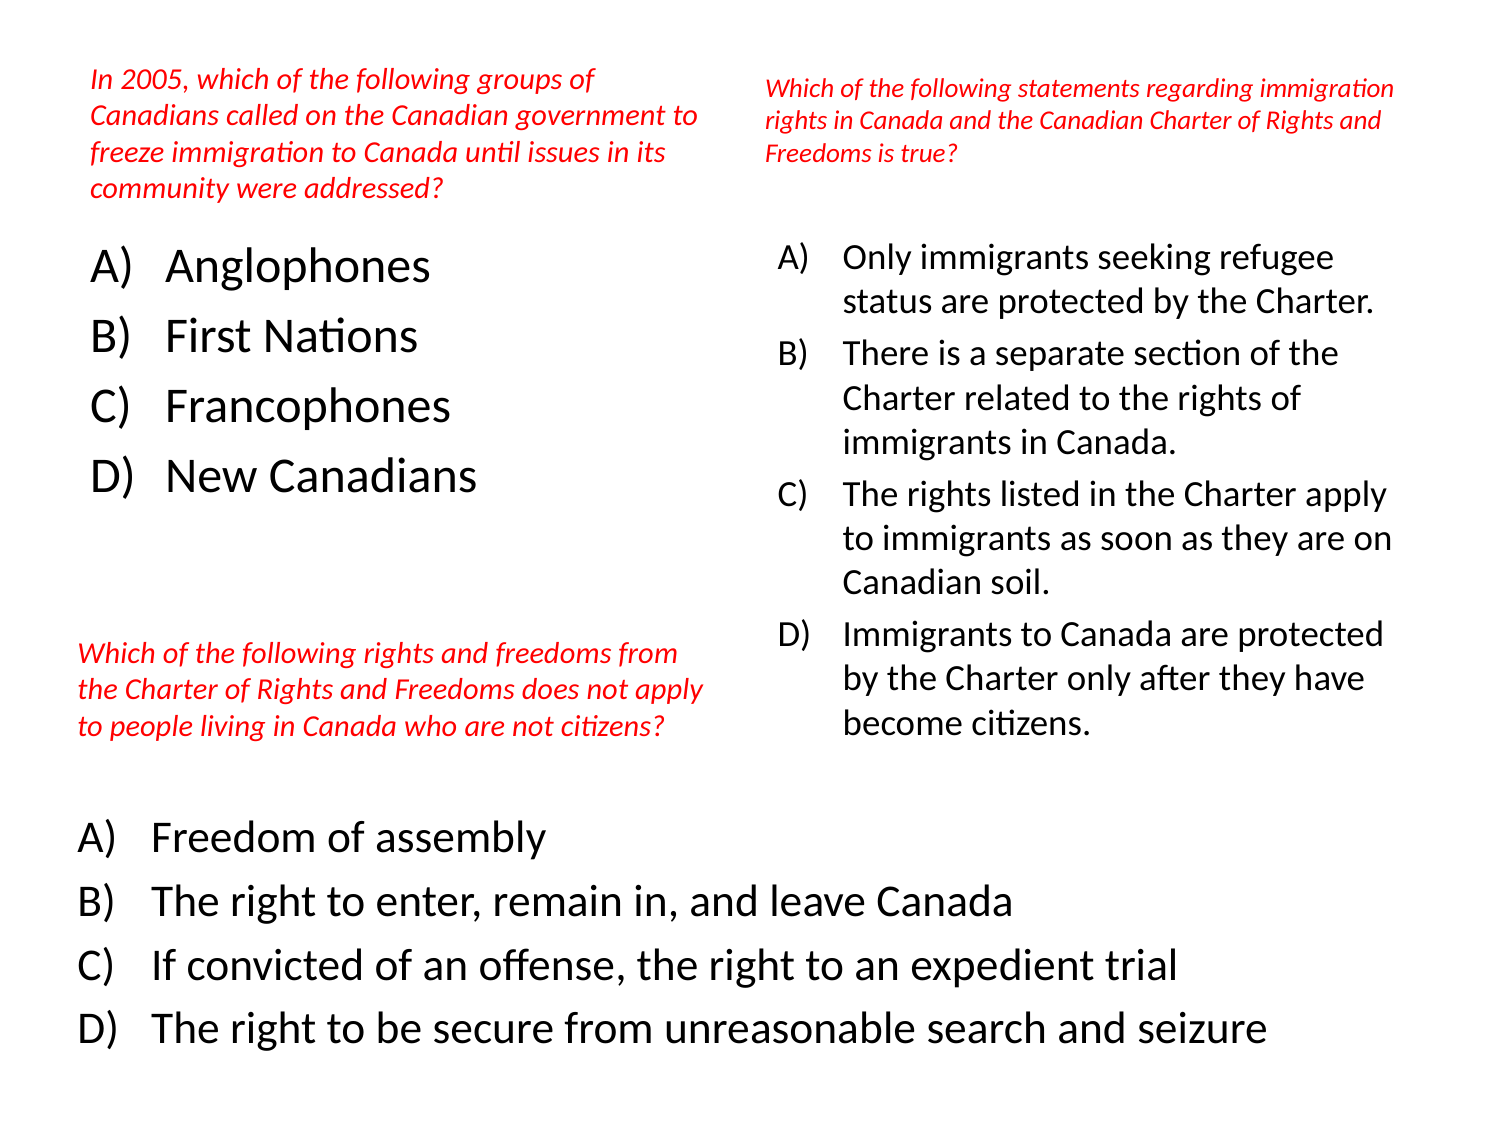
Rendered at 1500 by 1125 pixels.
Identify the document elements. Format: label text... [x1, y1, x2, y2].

list In 2005, which of the following groups of Canadians called on the Canadian government to freeze immigration to Canada until issues in its community were addressed? [75, 50, 738, 213]
list Only immigrants seeking refugee status are protected by the Charter. There is a separate section of the Charter related to the rights of immigrants in Canada. The rights listed in the Charter apply to immigrants as soon as they are on Canadian soil. Immigrants to Canada are protected by the Charter only after they have become citizens. [762, 224, 1426, 763]
list Which of the following statements regarding immigration rights in Canada and the Canadian Charter of Rights and Freedoms is true? [750, 62, 1413, 175]
text_box Which of the following rights and freedoms from the Charter of Rights and Freedoms does not apply to people living in Canada who are not citizens? [62, 587, 726, 750]
list Anglophones First Nations Francophones New Canadians [75, 224, 738, 538]
text_box Freedom of assembly The right to enter, remain in, and leave Canada If convicted of an offense, the right to an expedient trial The right to be secure from unreasonable search and seizure [62, 800, 1400, 1064]
